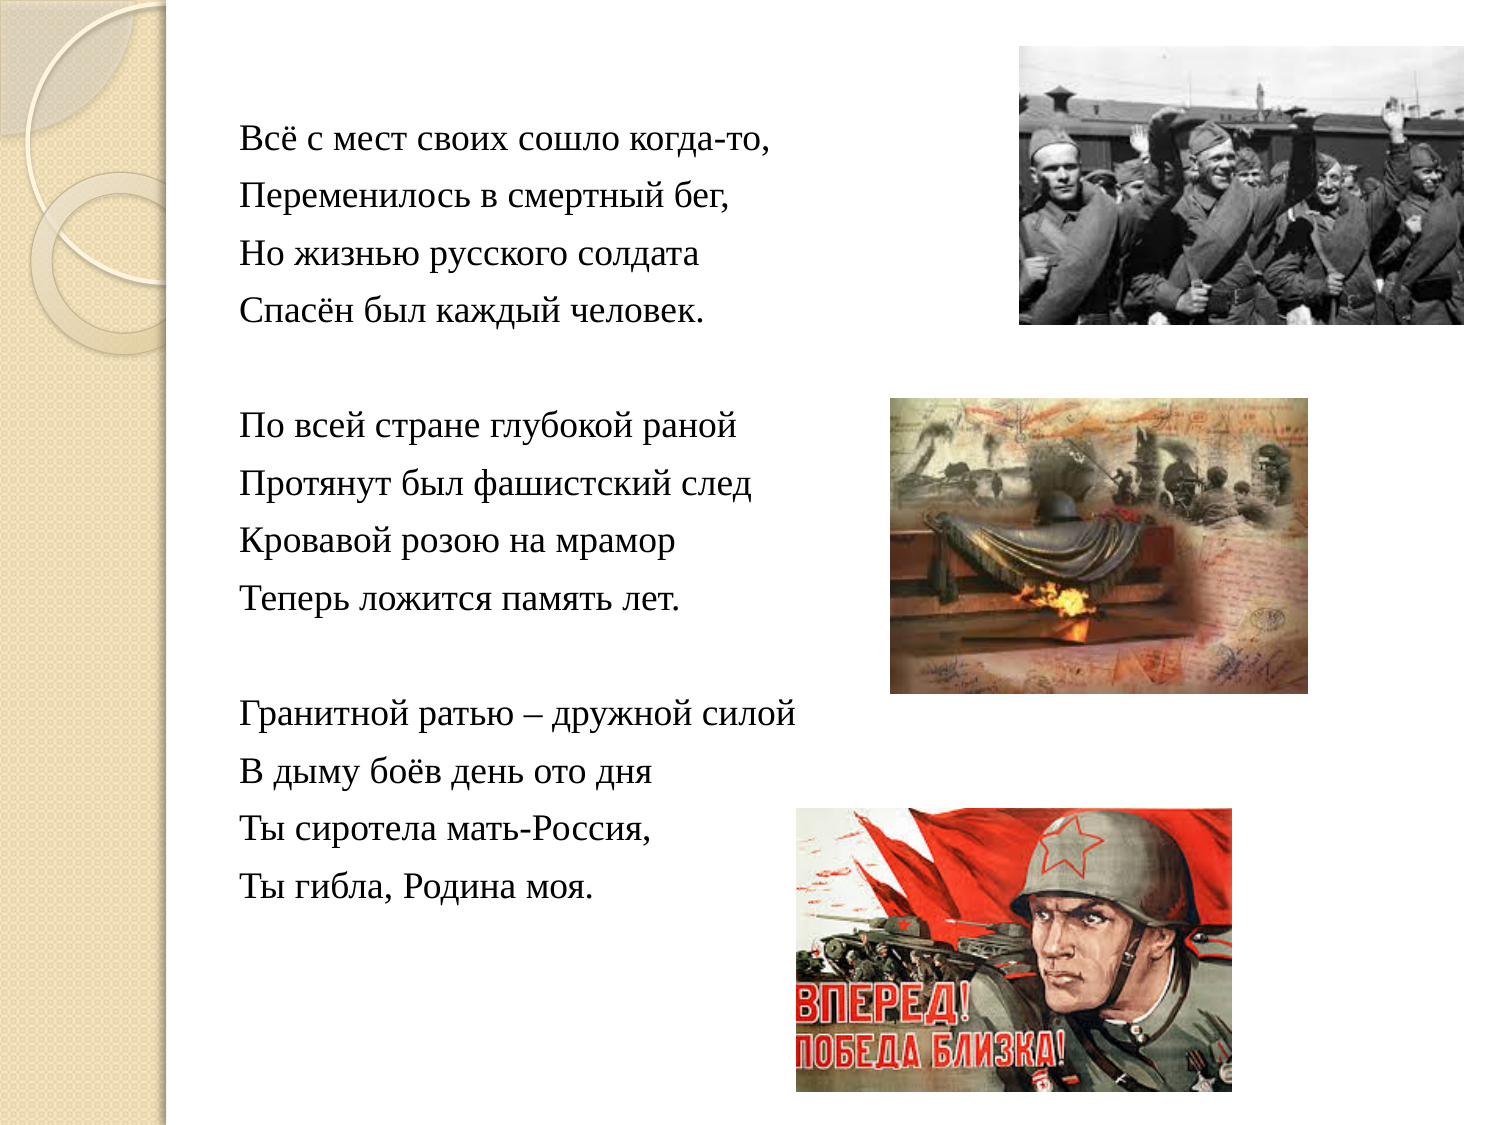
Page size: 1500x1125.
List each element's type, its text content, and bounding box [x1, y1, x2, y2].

picture [1019, 46, 1464, 326]
picture [796, 808, 1232, 1092]
picture [890, 398, 1308, 694]
list Всё с мест своих сошло когда-то, Переменилось в смертный бег, Но жизнью русского солдата Спасён был каждый человек. По всей стране глубокой раной Протянут был фашистский след Кровавой розою на мрамор Теперь ложится память лет. Гранитной ратью – дружной силой В дыму боёв день ото дня Ты сиротела мать-Россия, Ты гибла, Родина моя. [210, 105, 1441, 893]
